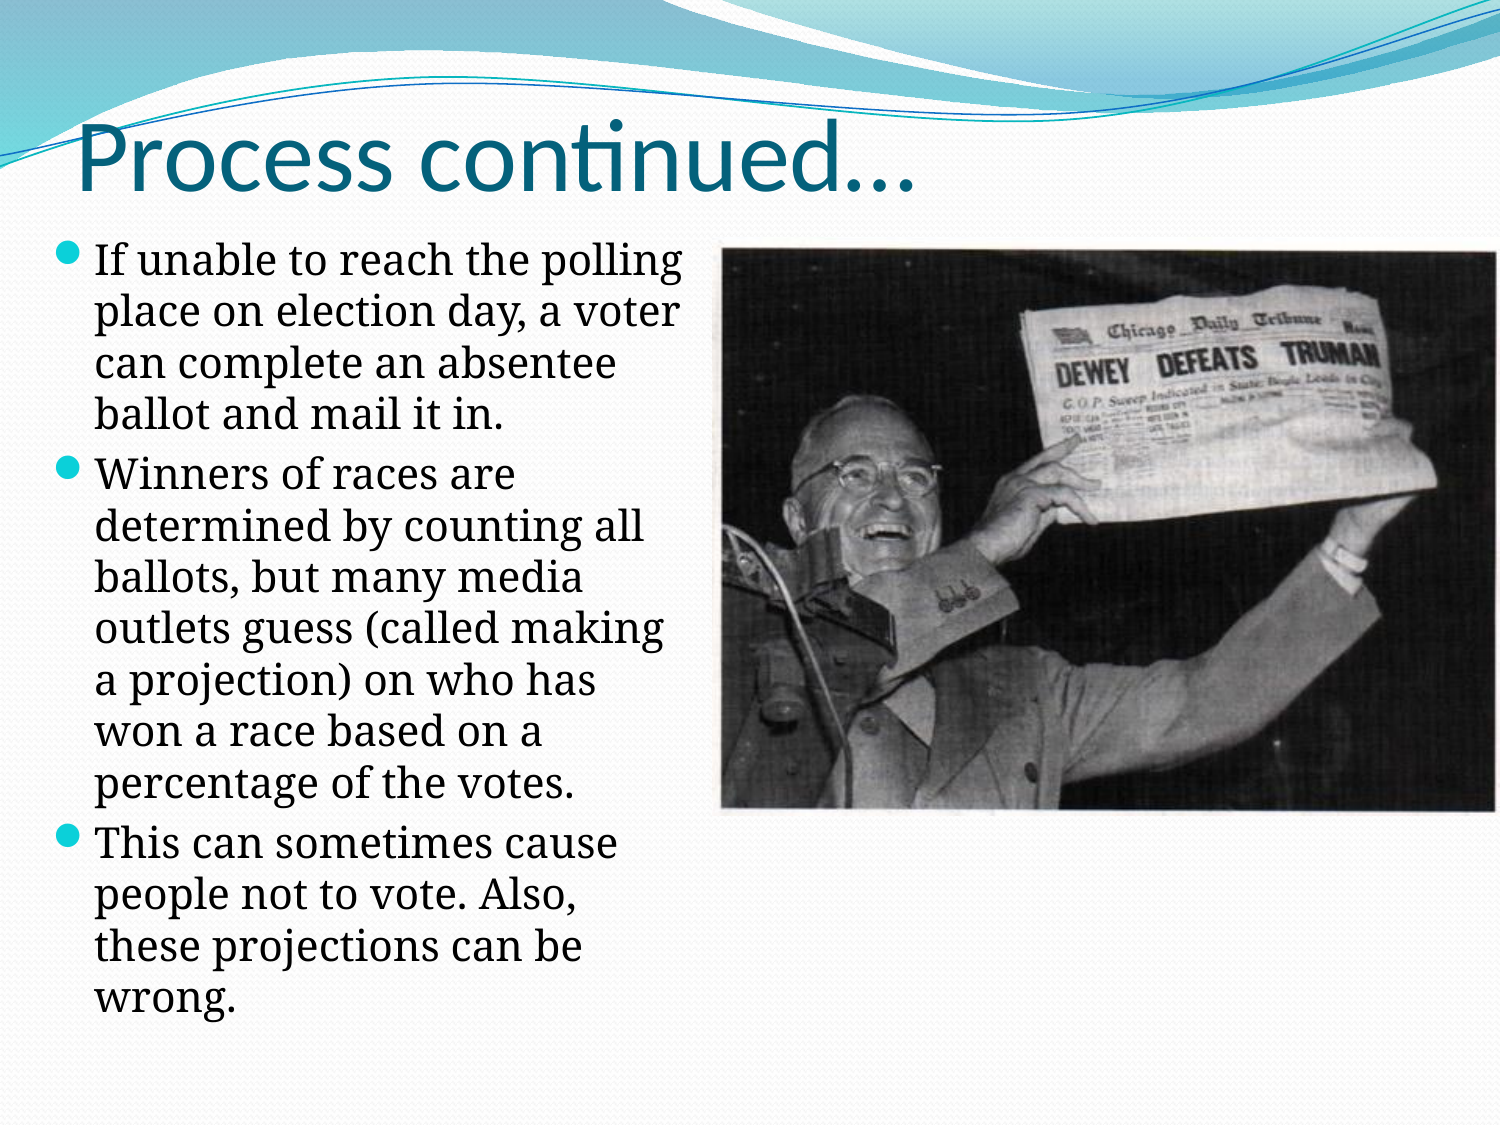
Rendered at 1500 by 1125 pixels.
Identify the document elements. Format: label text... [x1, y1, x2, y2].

title Process continued… [74, 24, 1426, 213]
picture [712, 237, 1500, 816]
list If unable to reach the polling place on election day, a voter can complete an absentee ballot and mail it in. Winners of races are determined by counting all ballots, but many media outlets guess (called making a projection) on who has won a race based on a percentage of the votes. This can sometimes cause people not to vote. Also, these projections can be wrong. [37, 224, 701, 1031]
